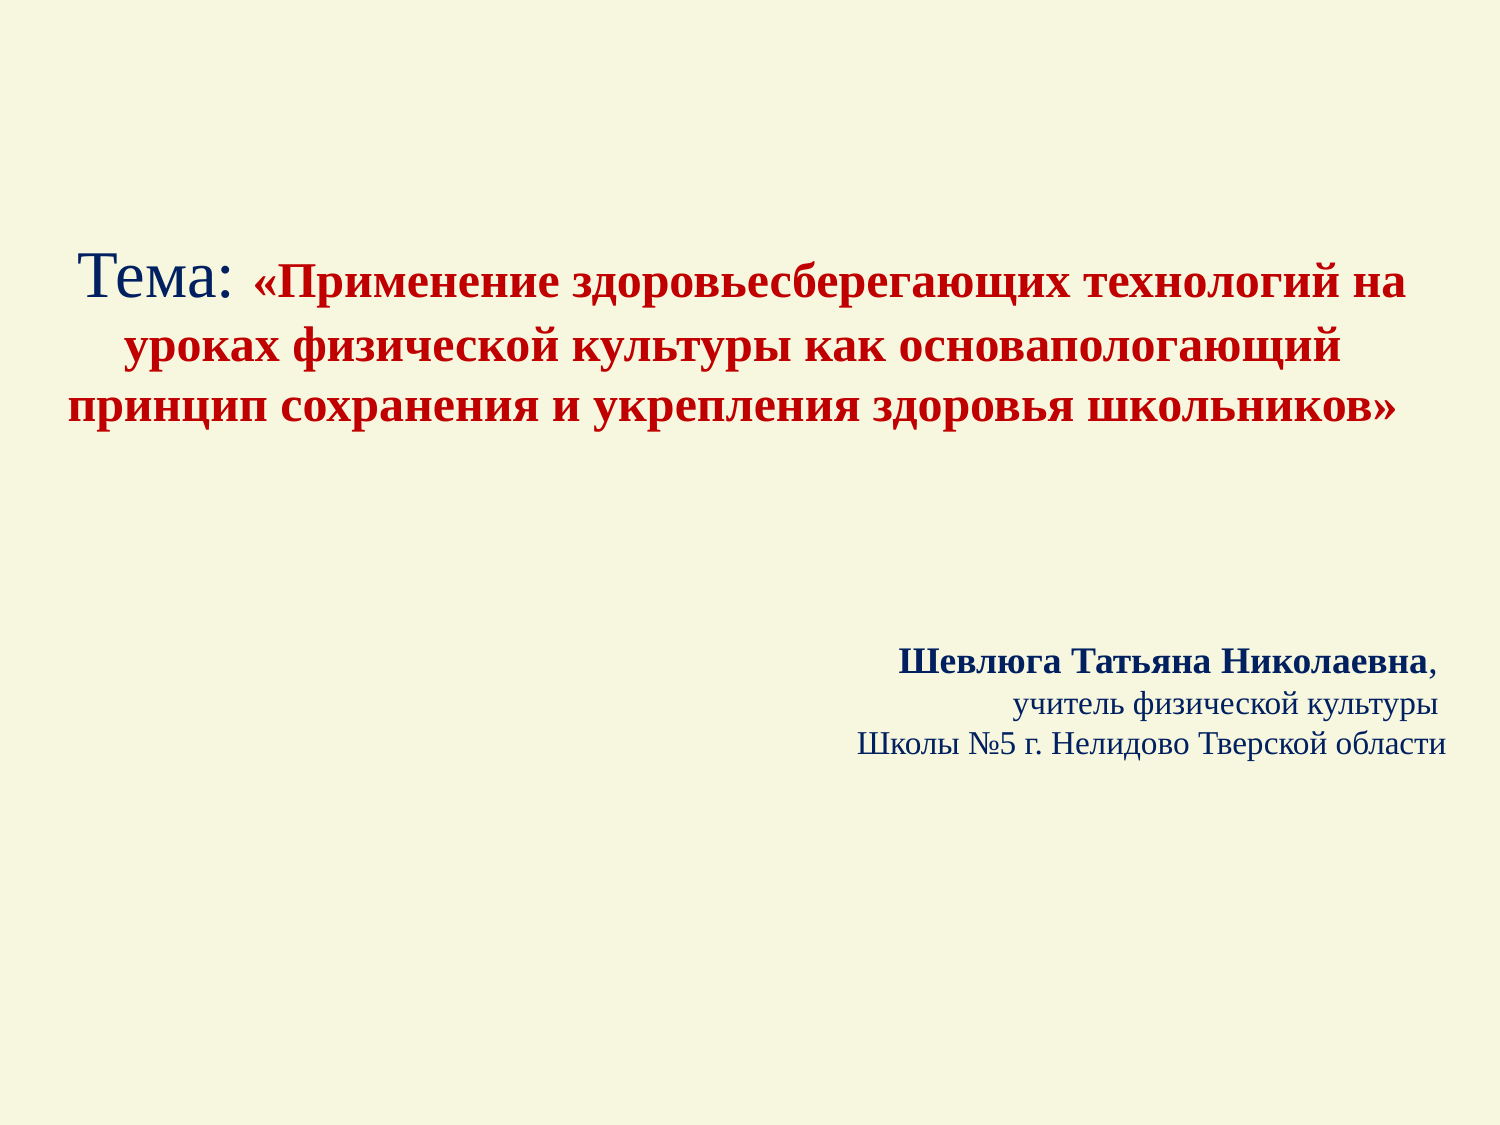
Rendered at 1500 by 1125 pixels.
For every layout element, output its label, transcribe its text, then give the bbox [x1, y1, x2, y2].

text_box Тема: «Применение здоровьесберегающих технологий на уроках физической культуры как основапологающий принцип сохранения и укрепления здоровья школьников» Шевлюга Татьяна Николаевна, учитель физической культуры Школы №5 г. Нелидово Тверской области [3, 19, 1462, 769]
